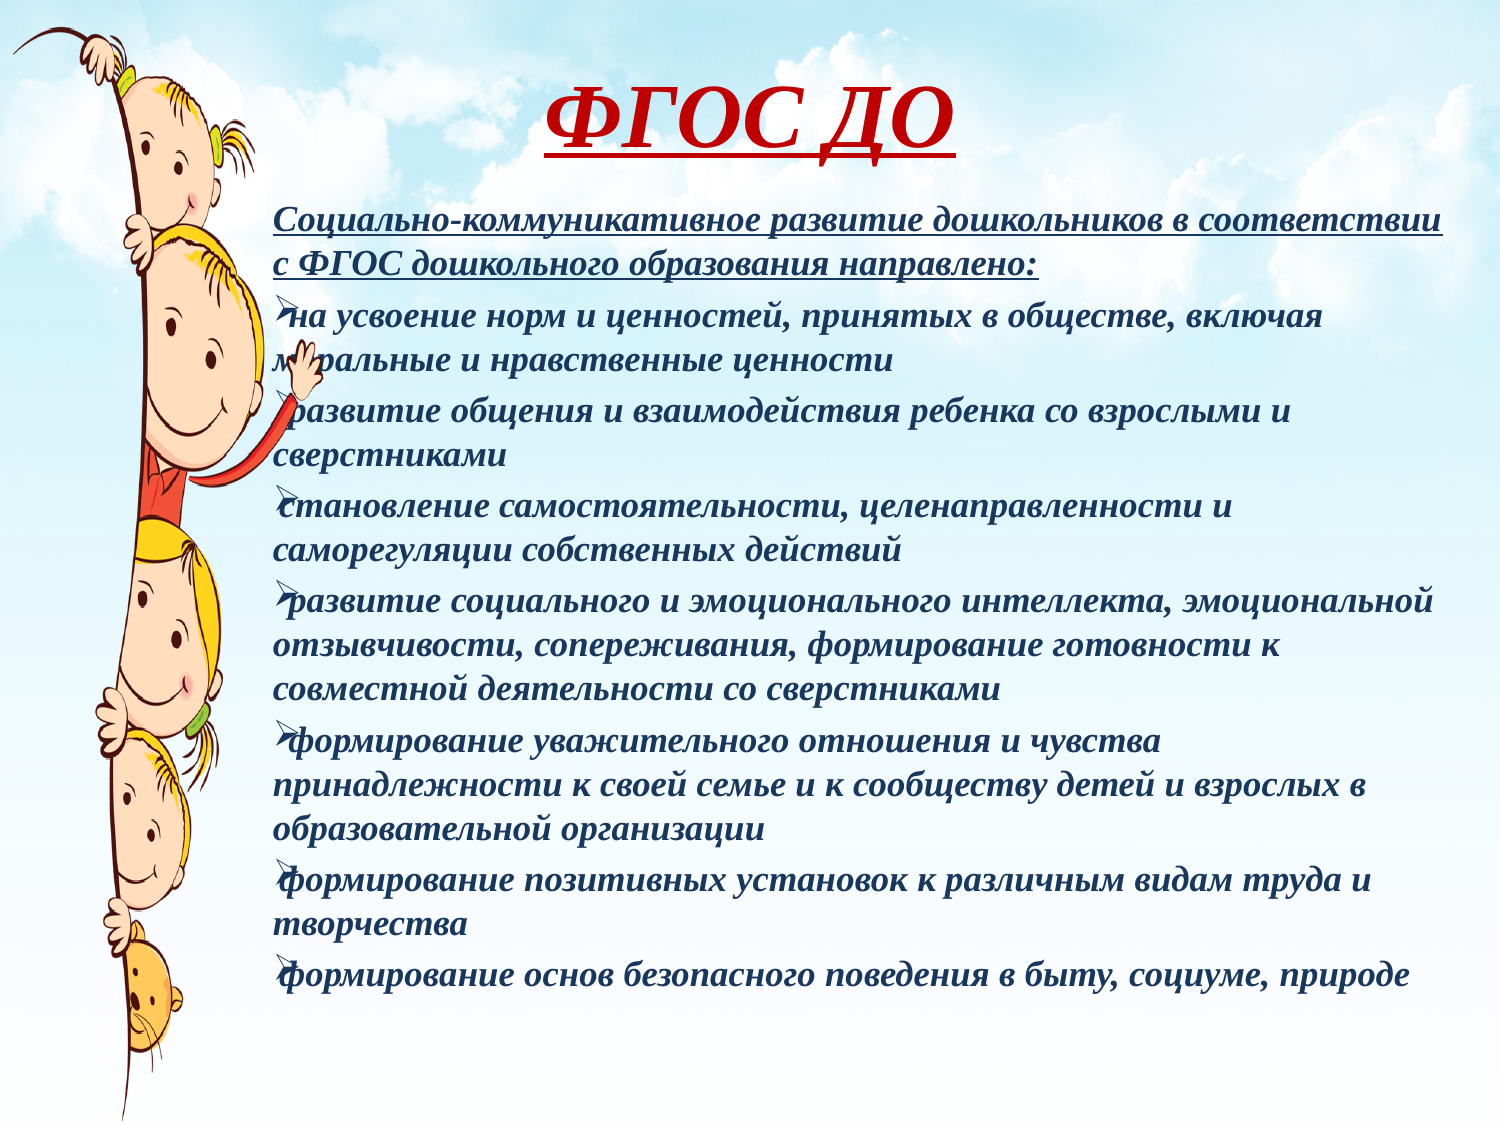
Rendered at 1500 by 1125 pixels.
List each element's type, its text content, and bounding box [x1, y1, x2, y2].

picture [0, 0, 1500, 1125]
title ФГОС ДО [328, 35, 1388, 187]
subtitle Социально-коммуникативное развитие дошкольников в соответствии с ФГОС дошкольного образования направлено: на усвоение норм и ценностей, принятых в обществе, включая моральные и нравственные ценности развитие общения и взаимодействия ребенка со взрослыми и сверстниками становление самостоятельности, целенаправленности и саморегуляции собственных действий развитие социального и эмоционального интеллекта, эмоциональной отзывчивости, сопереживания, формирование готовности к совместной деятельности со сверстниками формирование уважительного отношения и чувства принадлежности к своей семье и к сообществу детей и взрослых в образовательной организации формирование позитивных установок к различным видам труда и творчества формирование основ безопасного поведения в быту, социуме, природе [328, 187, 1477, 1043]
